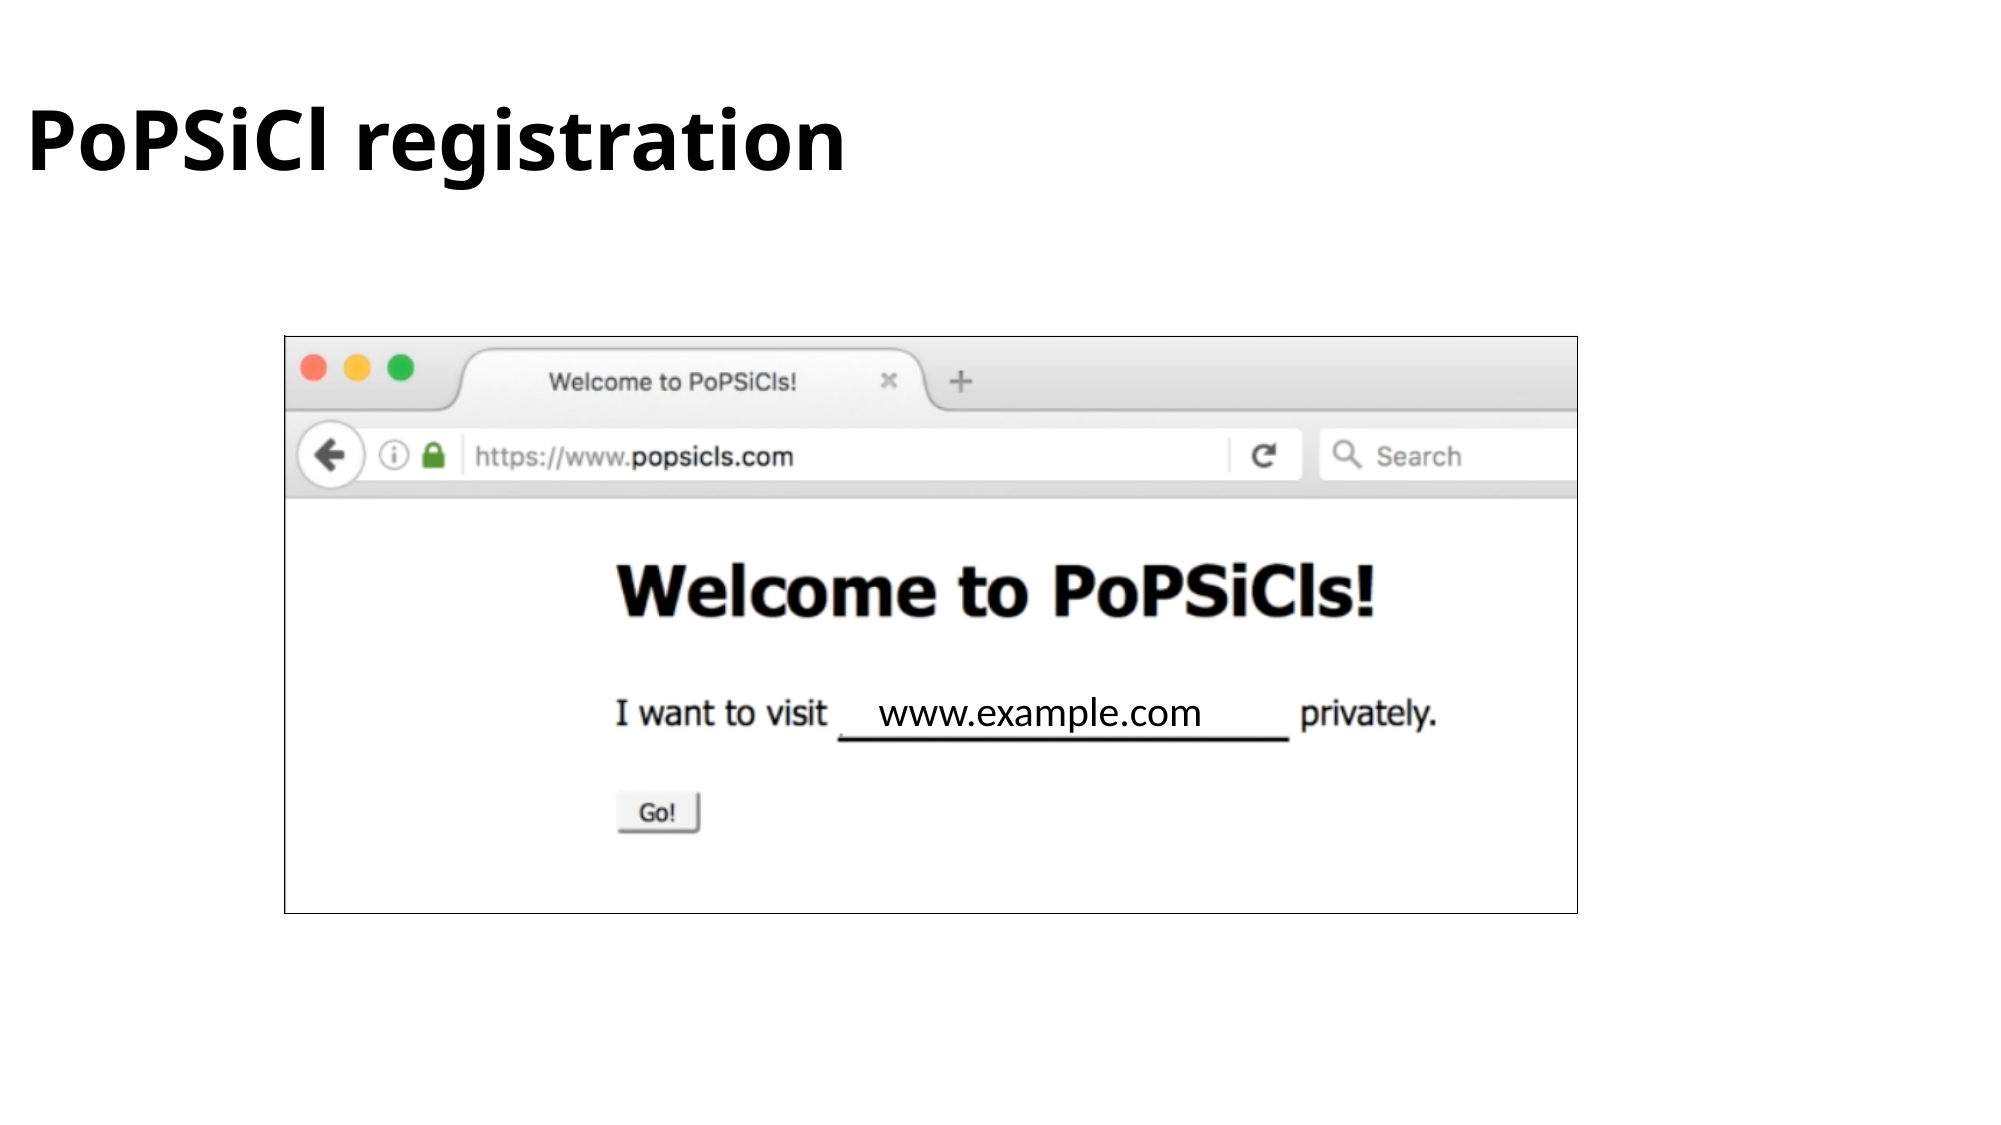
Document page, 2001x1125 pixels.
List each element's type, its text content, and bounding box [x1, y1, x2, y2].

text_box PoPSiCl registration [11, 79, 865, 195]
picture [284, 335, 1578, 914]
